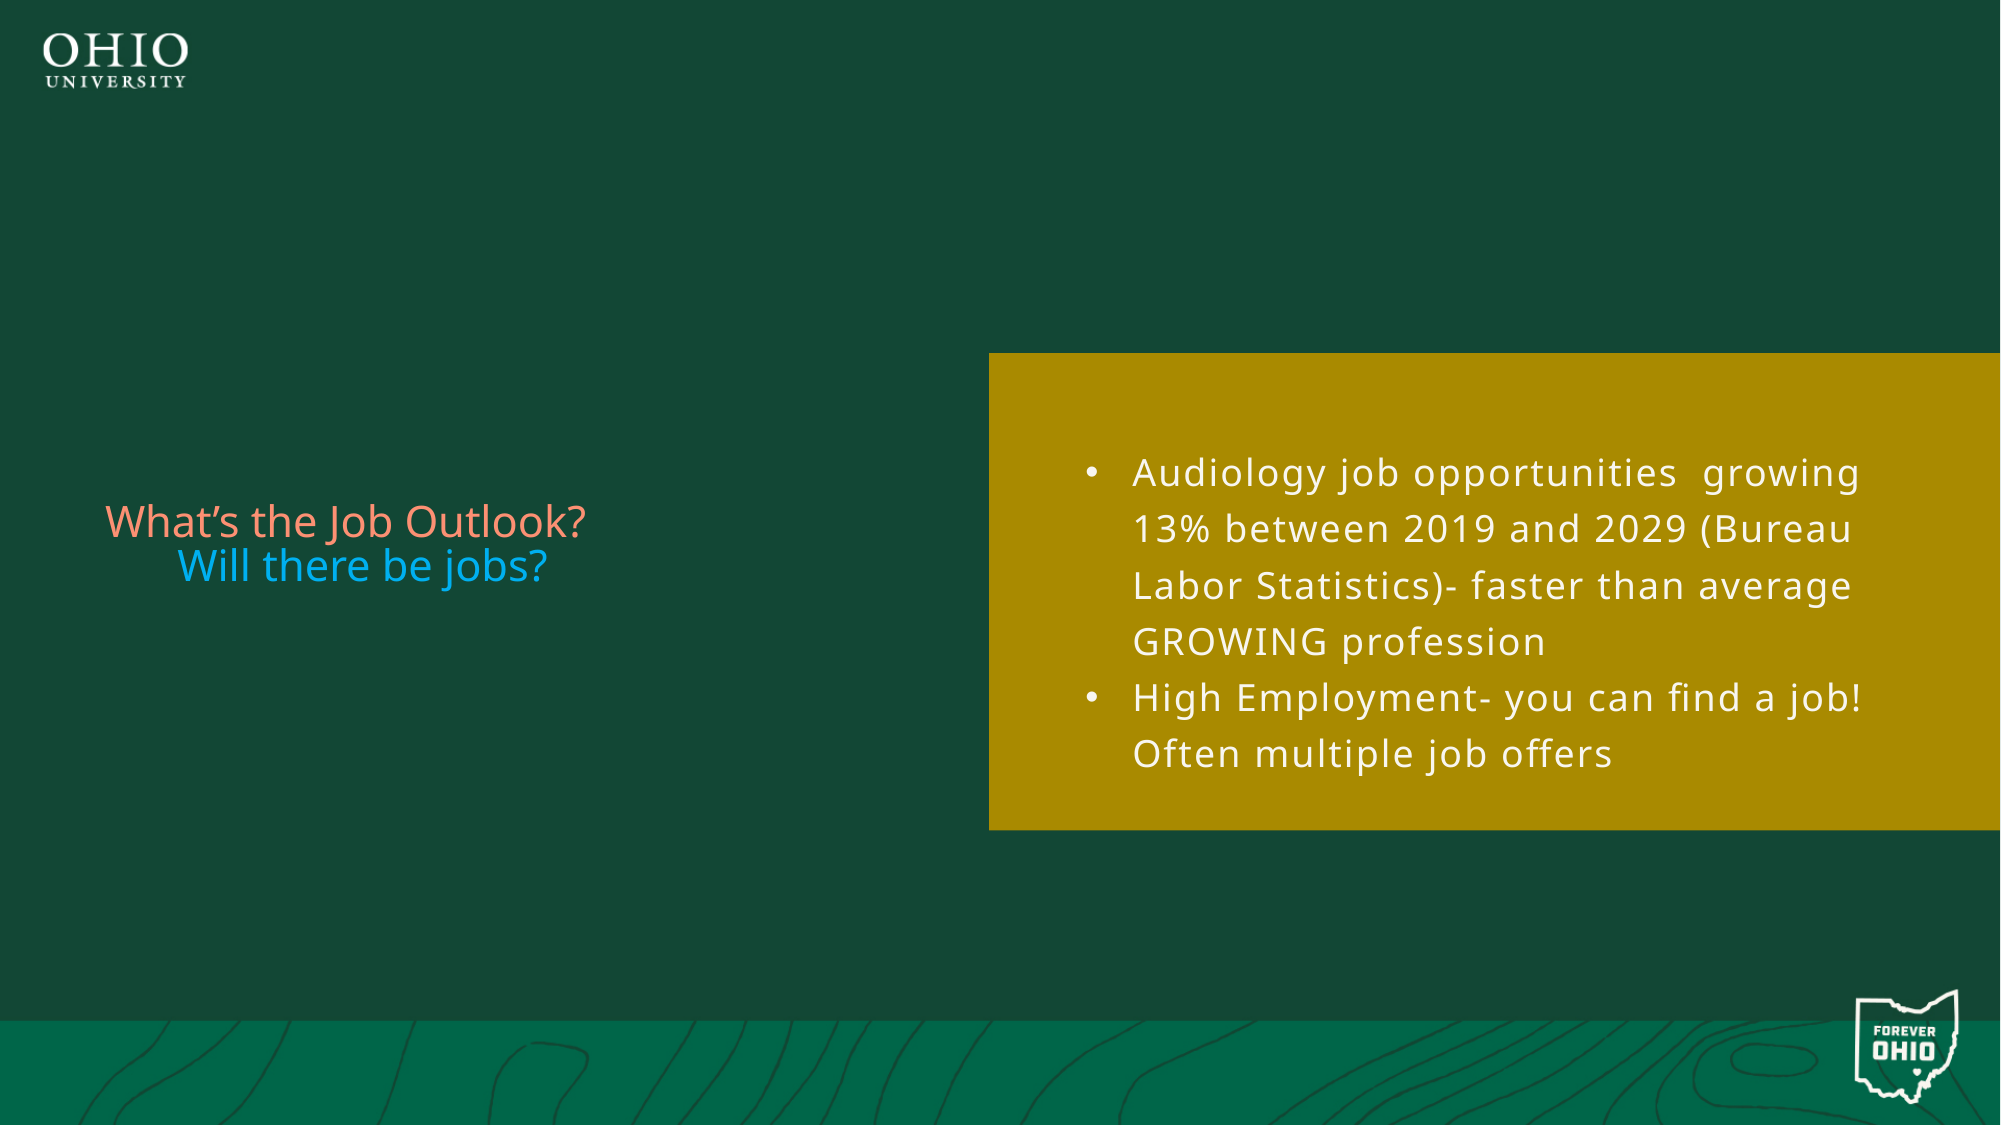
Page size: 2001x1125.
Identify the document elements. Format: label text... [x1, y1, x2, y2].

picture [0, 0, 2001, 1125]
title What’s the Job Outlook? Will there be jobs? [65, 492, 660, 598]
list Audiology job opportunities growing 13% between 2019 and 2029 (Bureau Labor Statistics)- faster than average GROWING profession High Employment- you can find a job! Often multiple job offers [1070, 430, 1919, 764]
